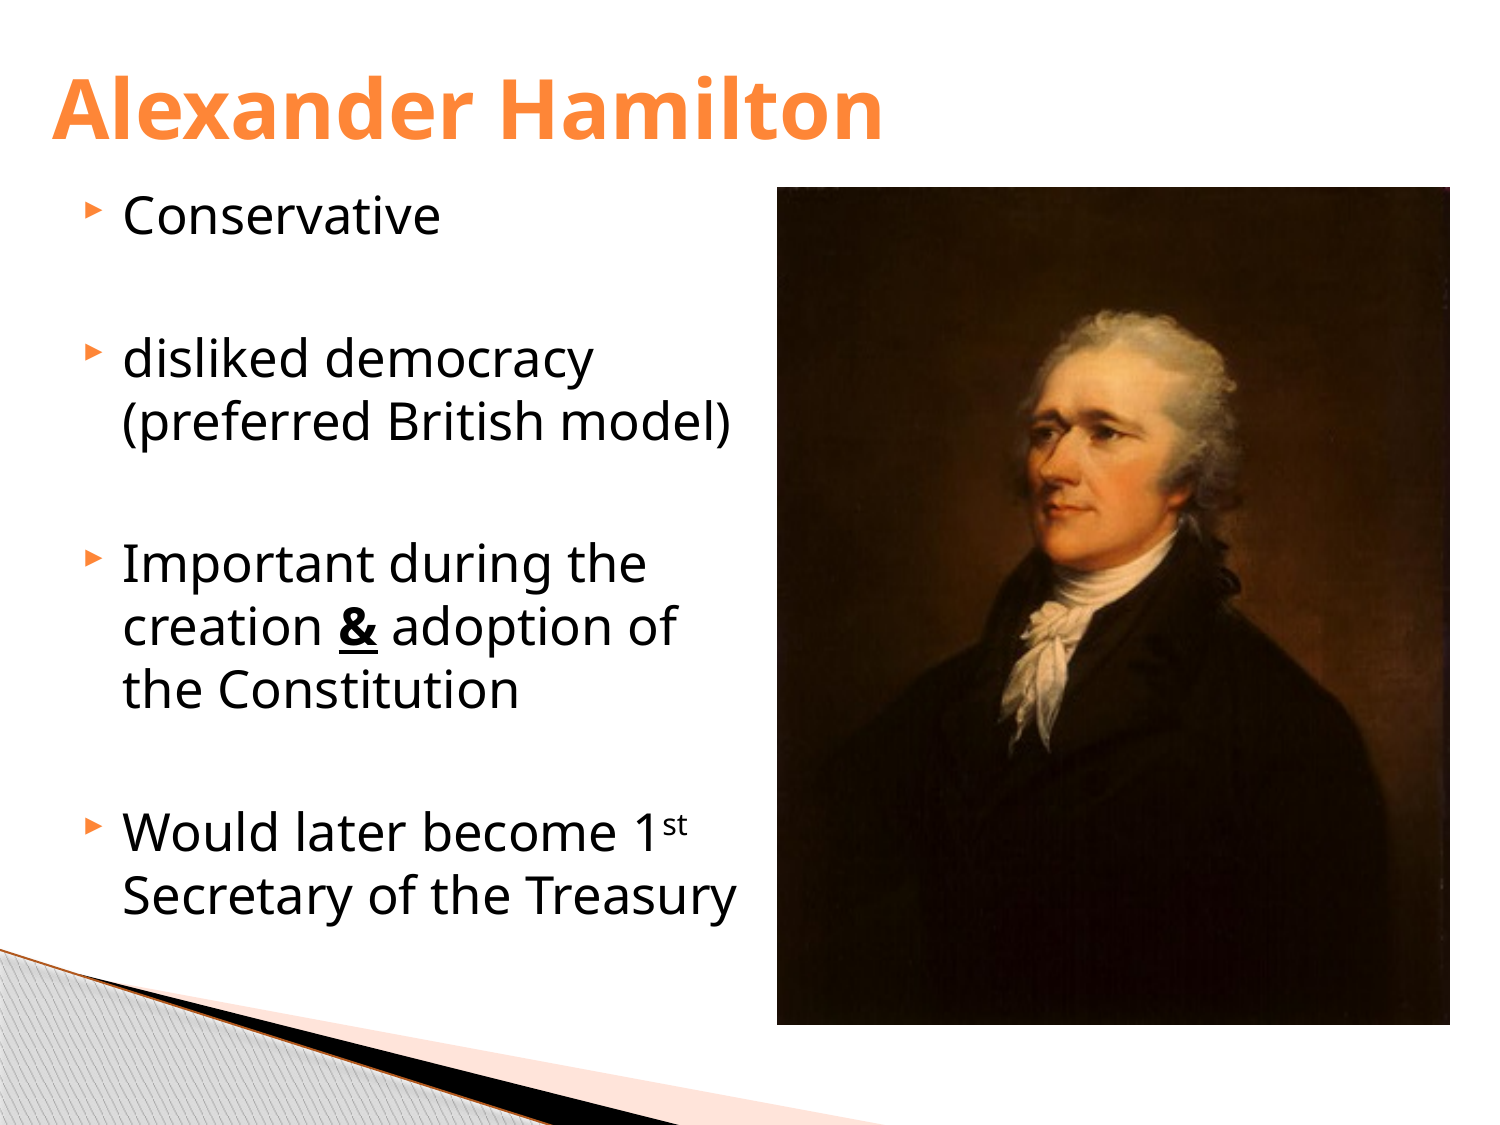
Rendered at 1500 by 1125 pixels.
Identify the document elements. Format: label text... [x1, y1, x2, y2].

list Conservative disliked democracy (preferred British model) Important during the creation & adoption of the Constitution Would later become 1st Secretary of the Treasury [50, 174, 763, 1038]
title Alexander Hamilton [37, 12, 1388, 200]
picture [777, 187, 1451, 1026]
